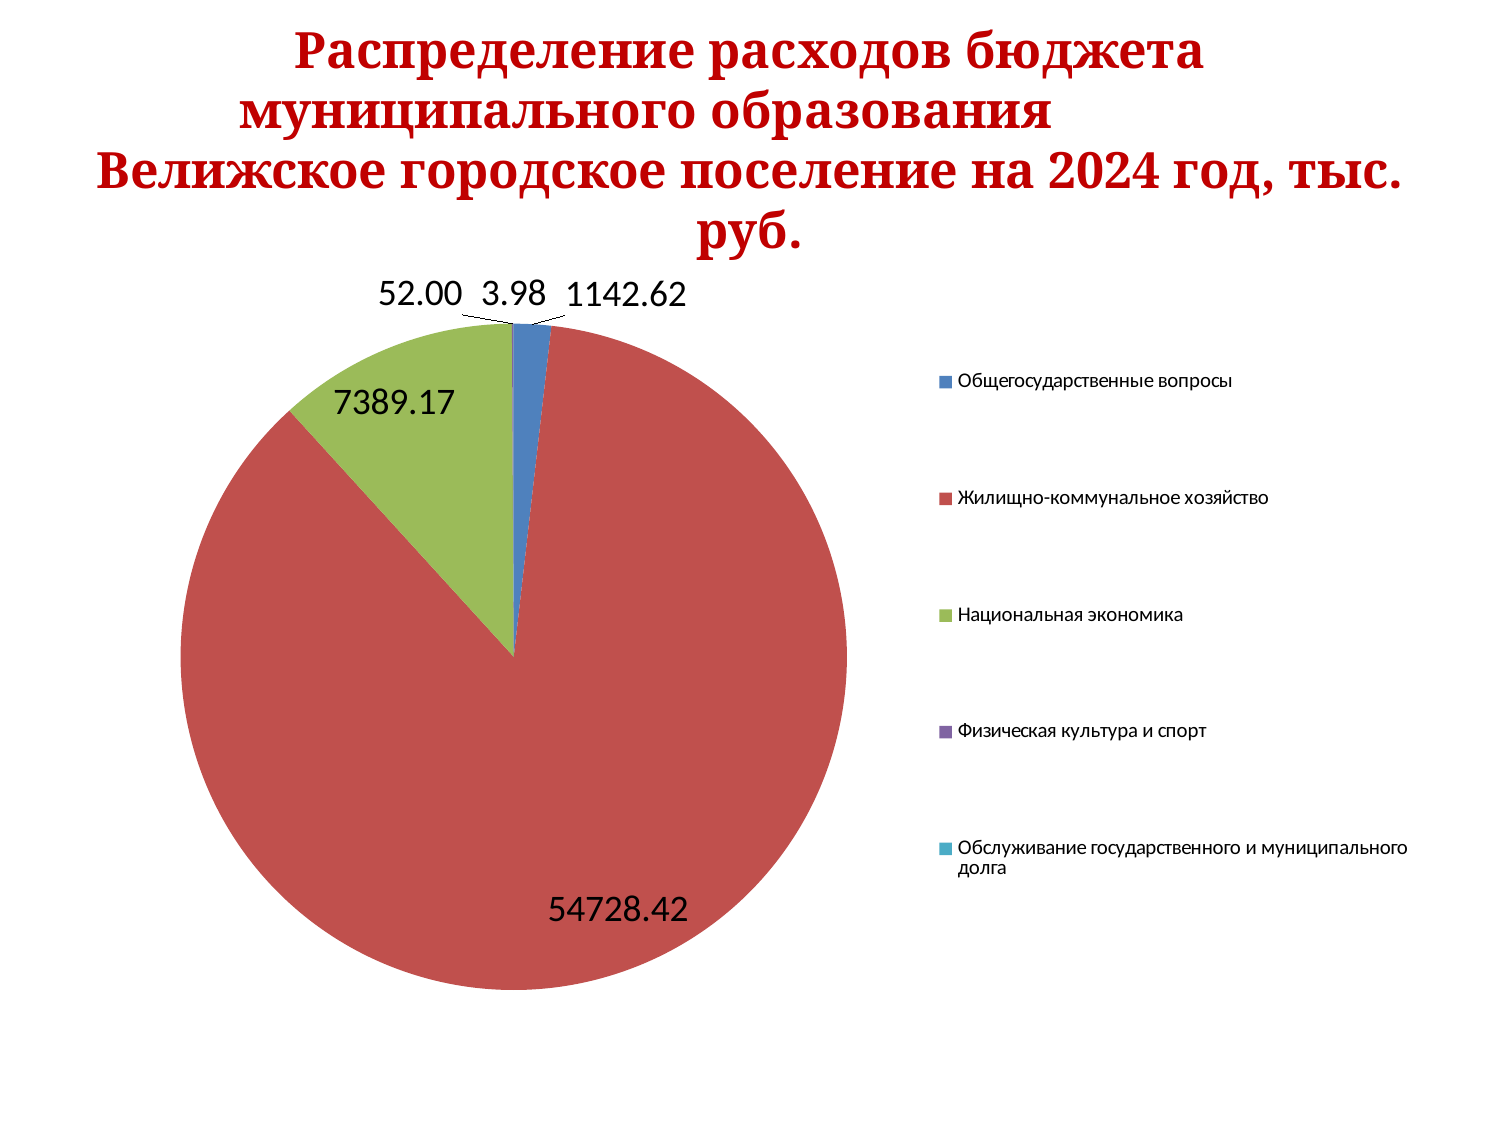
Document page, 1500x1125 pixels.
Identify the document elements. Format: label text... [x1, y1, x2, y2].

chart [74, 262, 1426, 1006]
title Распределение расходов бюджета муниципального образования Велижское городское поселение на 2024 год, тыс. руб. [75, 45, 1425, 233]
